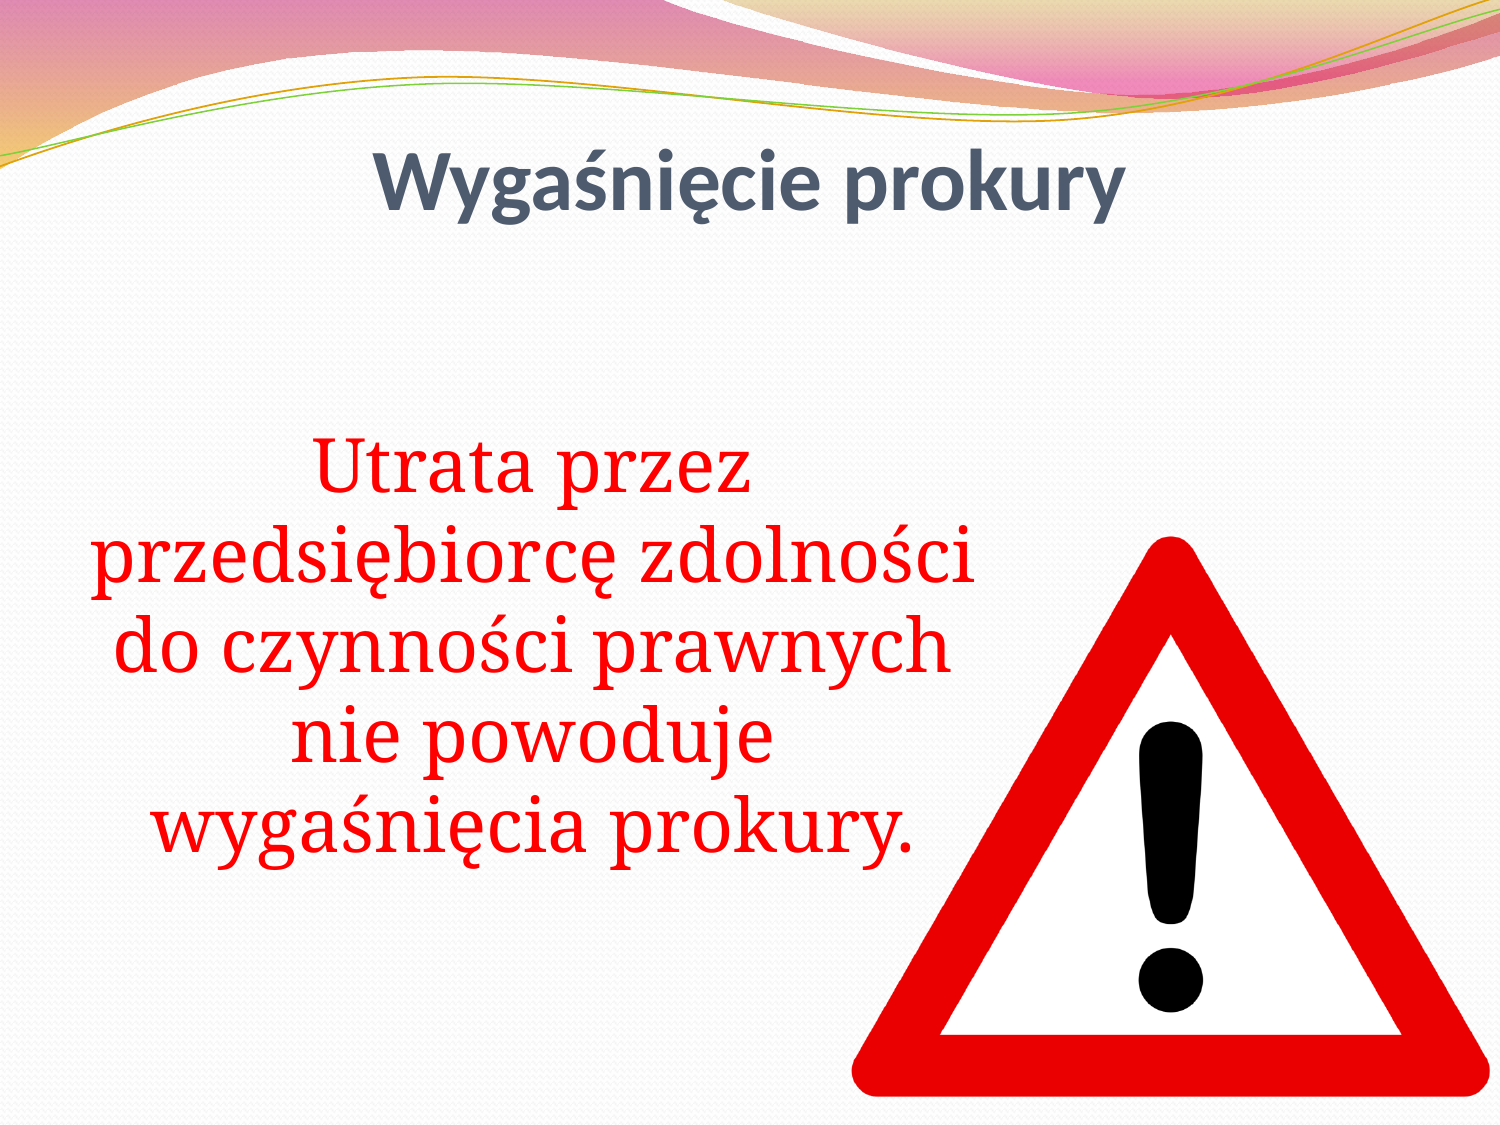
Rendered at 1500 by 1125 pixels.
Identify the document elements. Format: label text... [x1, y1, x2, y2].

picture [840, 527, 1500, 1105]
list Utrata przez przedsiębiorcę zdolności do czynności prawnych nie powoduje wygaśnięcia prokury. [70, 410, 997, 926]
text_box Wygaśnięcie prokury [35, 82, 1465, 270]
